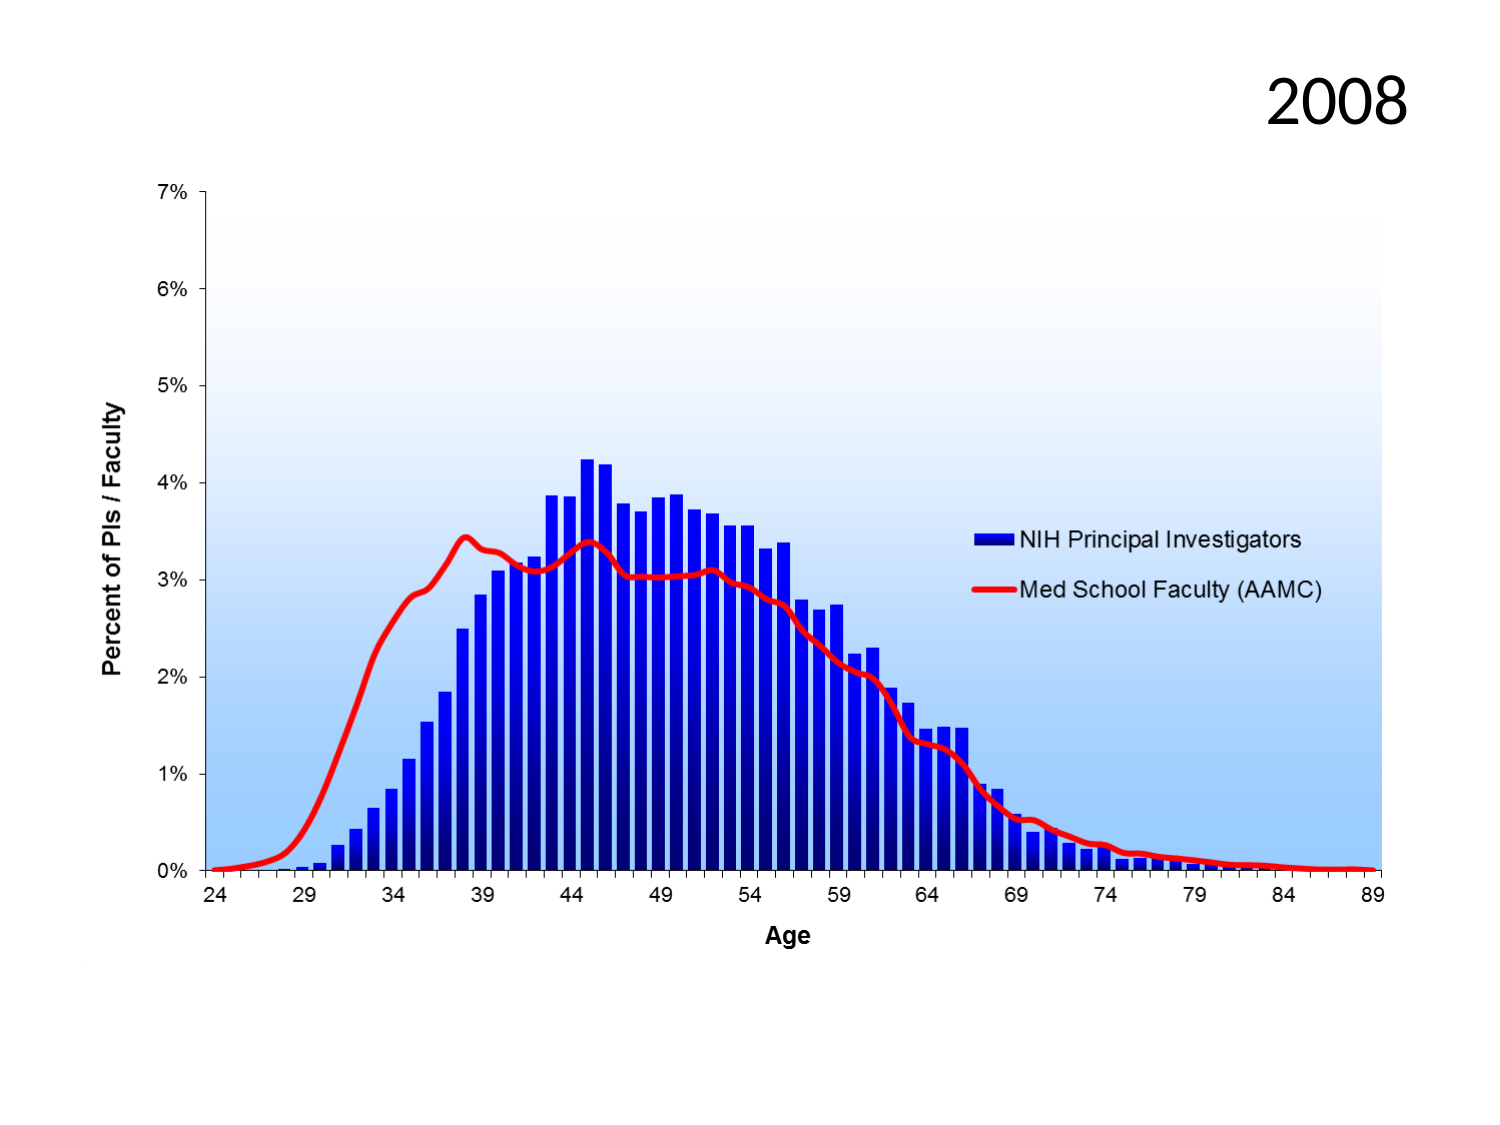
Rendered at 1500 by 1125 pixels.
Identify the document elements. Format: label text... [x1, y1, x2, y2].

picture [81, 155, 1419, 970]
title 2008 [75, 45, 1425, 233]
